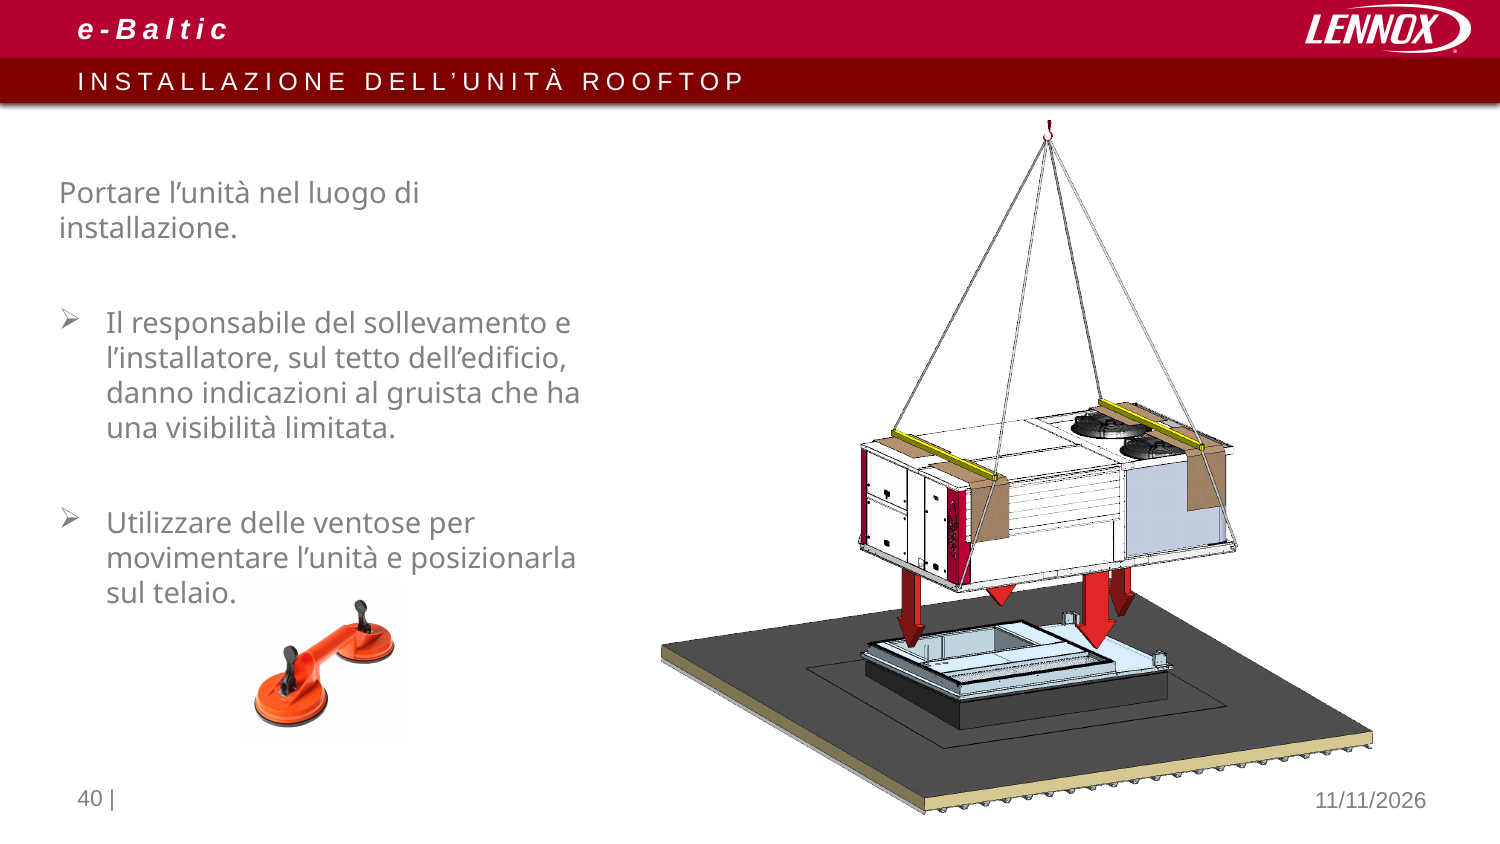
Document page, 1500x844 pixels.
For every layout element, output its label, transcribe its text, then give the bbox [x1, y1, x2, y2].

picture [239, 577, 406, 745]
subtitle INSTALLAZIONE DELL’UNITÀ ROOFTOP [62, 57, 1462, 103]
picture [632, 104, 1405, 844]
title e-Baltic [62, 0, 1462, 57]
slide_number 40 | [62, 776, 289, 811]
picture [1462, 4, 1471, 53]
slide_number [1408, 782, 1442, 816]
text_box Portare l’unità nel luogo di installazione. Il responsabile del sollevamento e l’installatore, sul tetto dell’edificio, danno indicazioni al gruista che ha una visibilità limitata. Utilizzare delle ventose per movimentare l’unità e posizionarla sul telaio. [44, 167, 602, 617]
